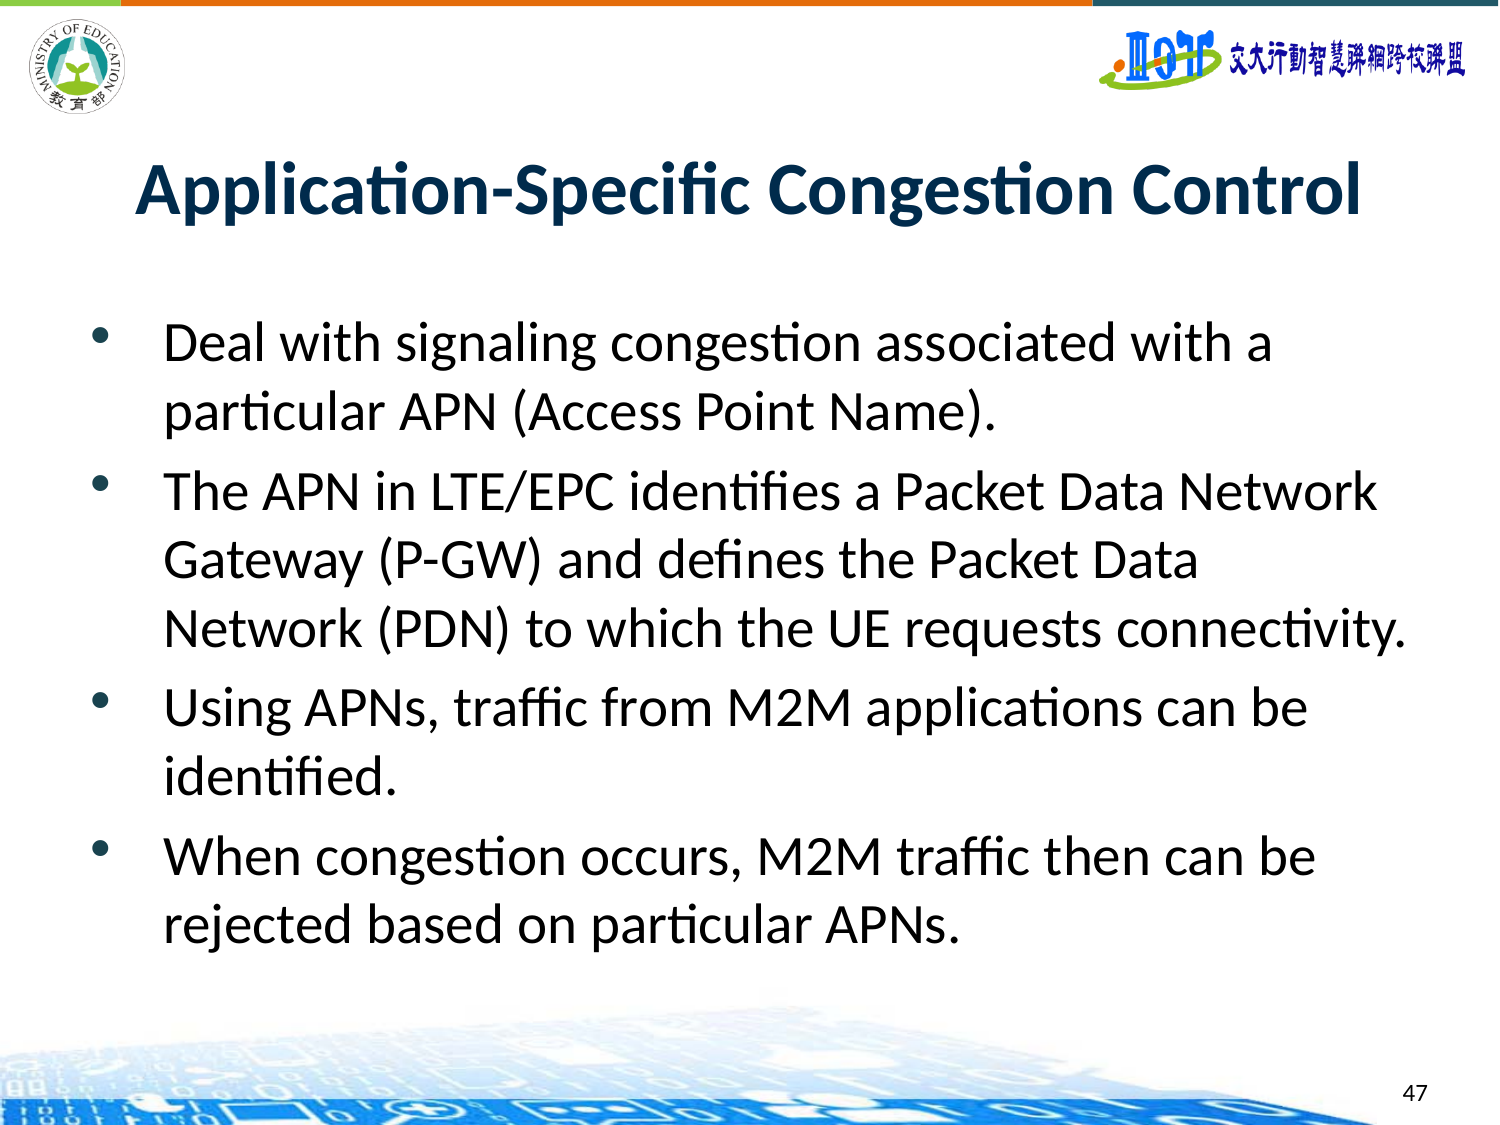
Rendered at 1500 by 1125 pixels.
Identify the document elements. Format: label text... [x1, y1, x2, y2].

picture [29, 19, 125, 114]
list Deal with signaling congestion associated with a particular APN (Access Point Name). The APN in LTE/EPC identifies a Packet Data Network Gateway (P-GW) and defines the Packet Data Network (PDN) to which the UE requests connectivity. Using APNs, traffic from M2M applications can be identified. When congestion occurs, M2M traffic then can be rejected based on particular APNs. [75, 297, 1425, 1024]
slide_number 47 [1387, 1069, 1484, 1125]
picture [1099, 30, 1465, 90]
picture [0, 987, 1377, 1125]
title Application-Specific Congestion Control [75, 101, 1425, 268]
